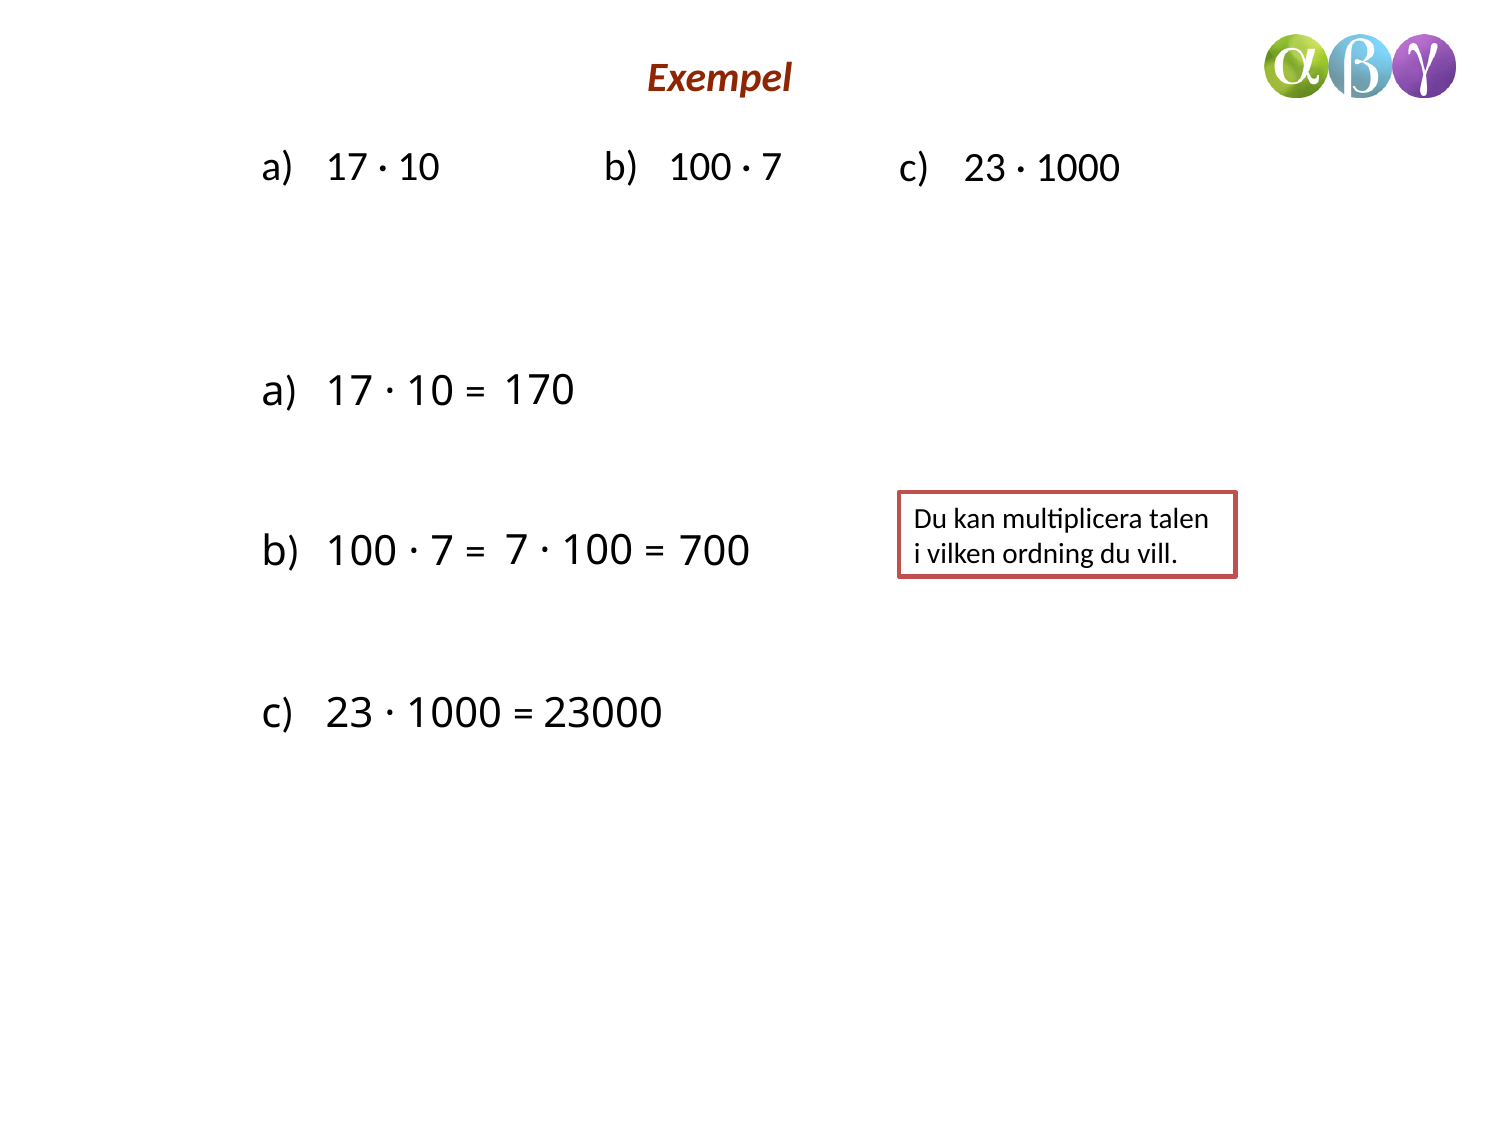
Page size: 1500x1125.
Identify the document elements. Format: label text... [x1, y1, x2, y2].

text_box c) [884, 132, 948, 198]
text_box Exempel [632, 42, 808, 108]
text_box 170 [488, 355, 794, 421]
text_box 7 · 100 = [490, 515, 720, 581]
text_box a) [246, 131, 310, 197]
text_box a) [246, 356, 310, 422]
text_box 17 · 10 [310, 131, 589, 197]
text_box 100 · 7 [653, 131, 958, 197]
text_box b) [589, 131, 653, 197]
picture [1264, 34, 1456, 99]
text_box Du kan multiplicera talen i vilken ordning du vill. [897, 490, 1238, 579]
text_box b) [246, 516, 310, 582]
text_box 23000 [528, 678, 834, 743]
text_box 100 · 7 = [310, 516, 616, 582]
text_box 700 [663, 516, 969, 582]
text_box c) [246, 678, 310, 743]
text_box 17 · 10 = [310, 356, 616, 422]
text_box 23 · 1000 [948, 132, 1254, 198]
text_box 23 · 1000 = [310, 678, 528, 743]
